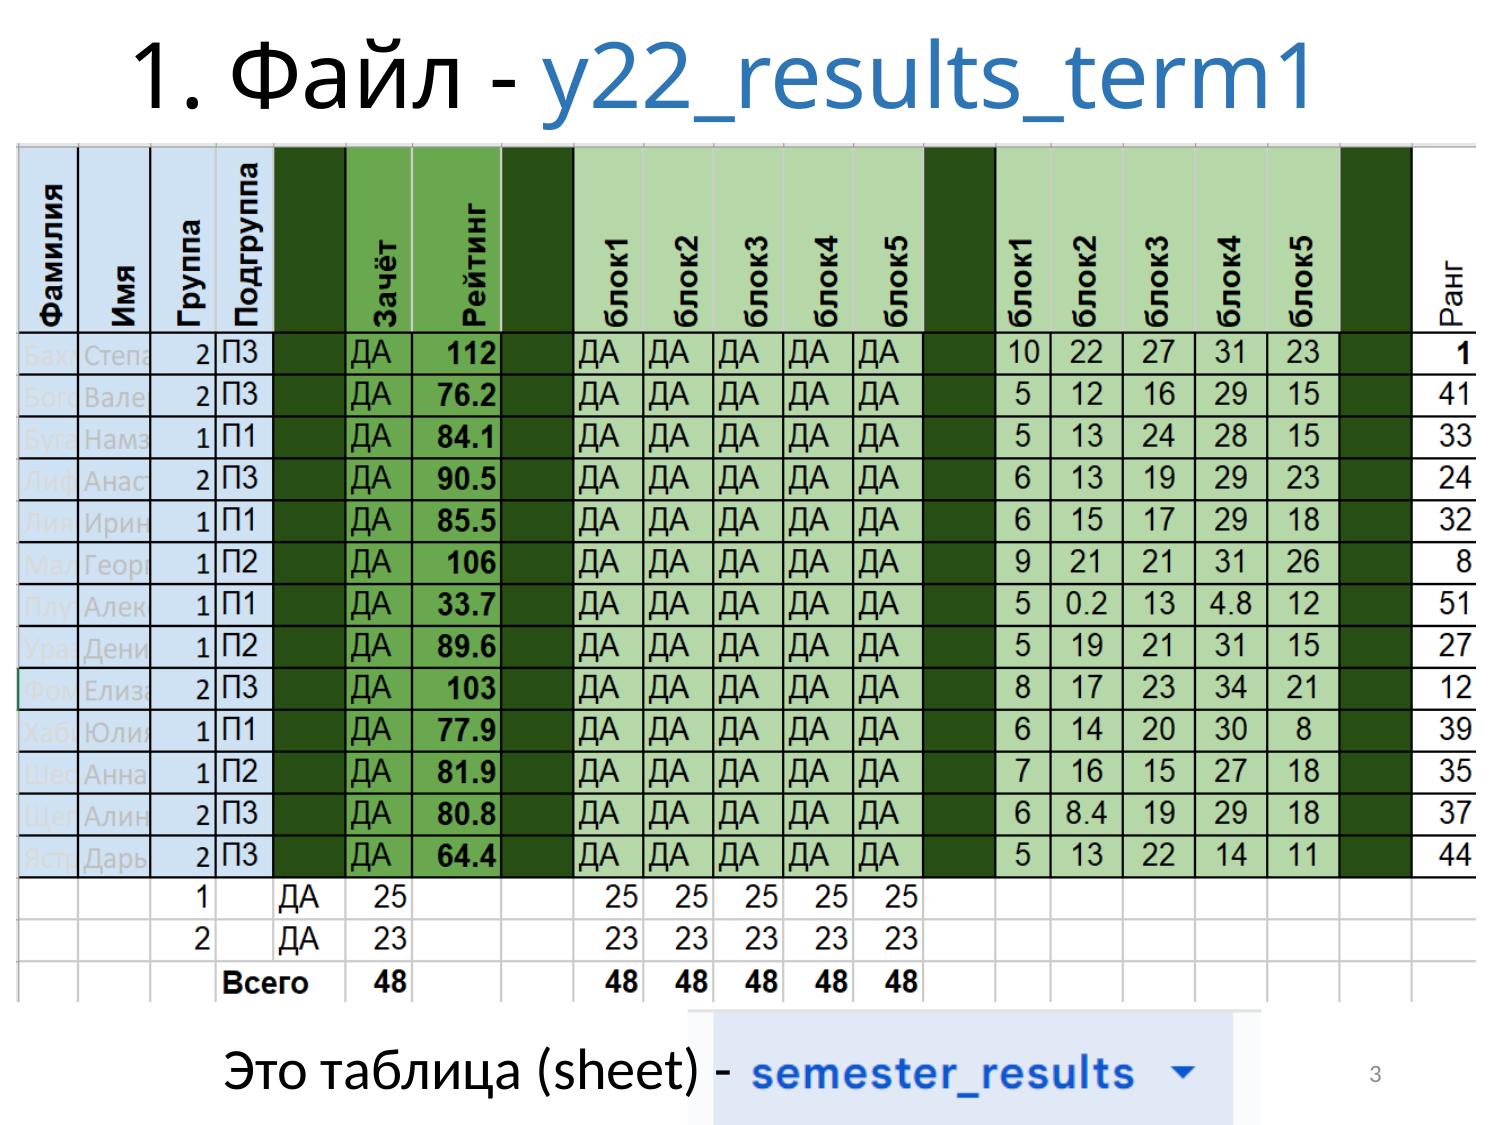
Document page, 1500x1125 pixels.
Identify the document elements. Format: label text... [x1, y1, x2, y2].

text_box Это таблица (sheet) - [208, 1024, 687, 1109]
slide_number 3 [1262, 1042, 1397, 1103]
picture [687, 1008, 1262, 1125]
picture [16, 143, 1476, 1002]
title 1. Файл - y22_results_term1 [112, 13, 1407, 143]
